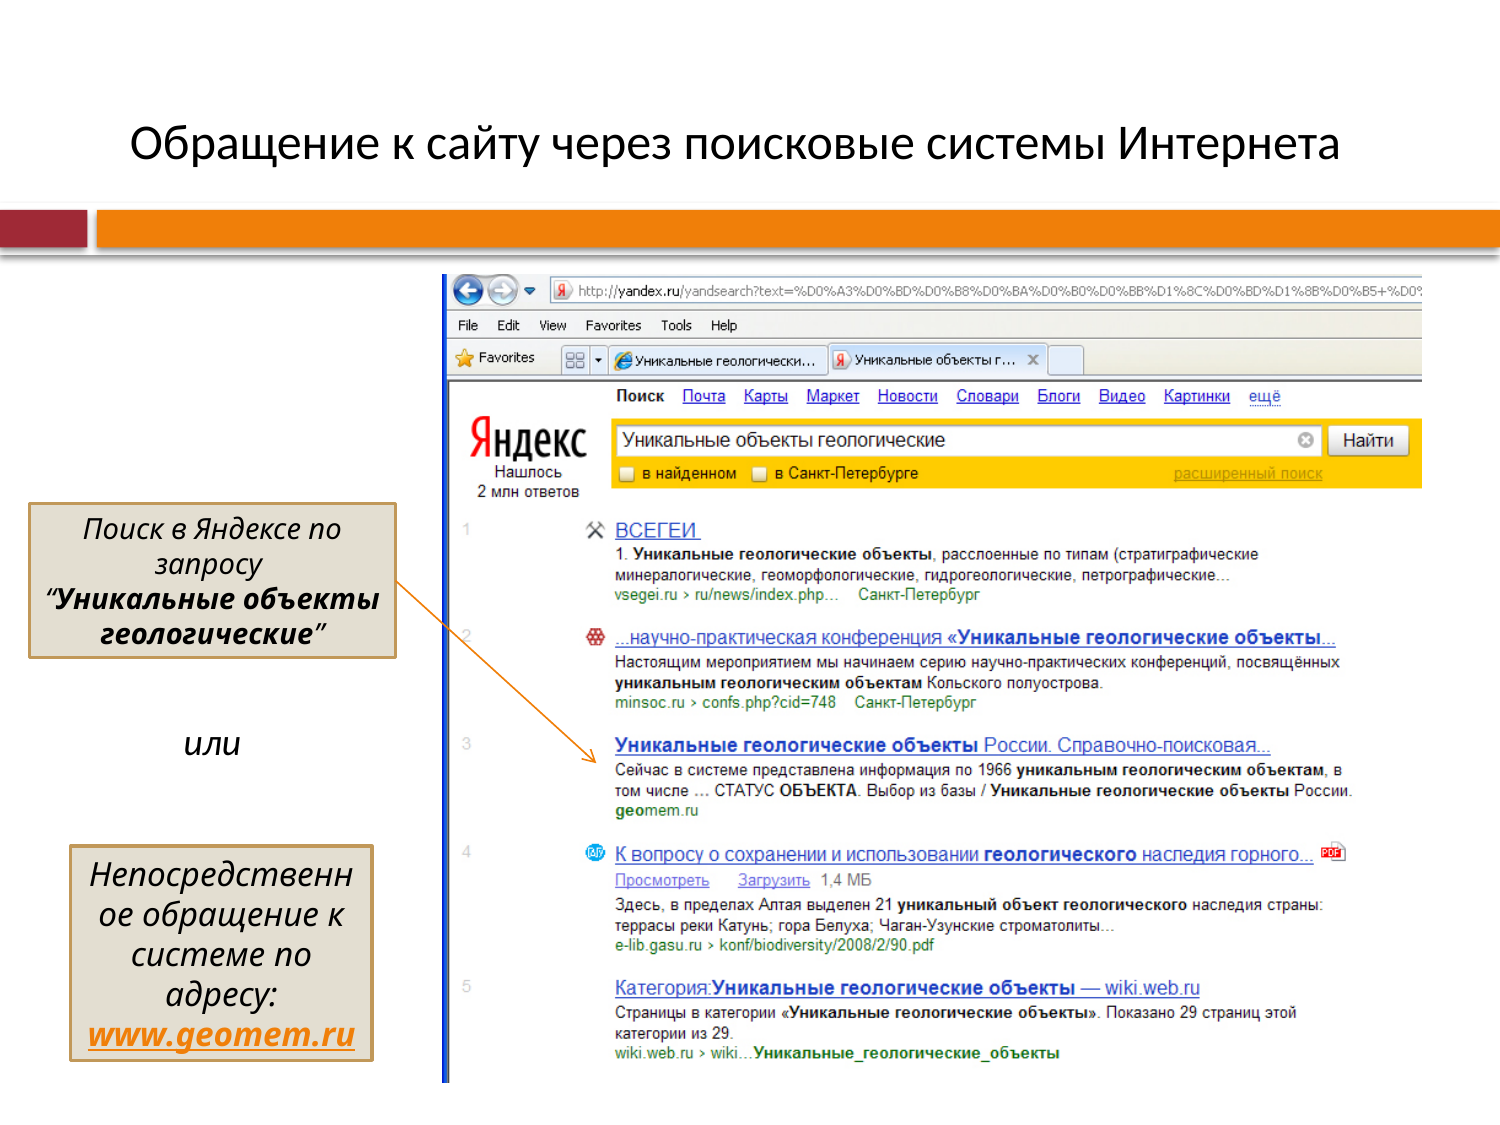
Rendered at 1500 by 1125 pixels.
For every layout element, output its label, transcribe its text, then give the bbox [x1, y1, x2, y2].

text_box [395, 581, 597, 764]
text_box или [168, 710, 257, 771]
picture [442, 273, 1422, 1083]
text_box Поиск в Яндексе по запросу “Уникальные объекты геологические” [28, 502, 397, 659]
text_box Обращение к сайту через поисковые системы Интернета [115, 101, 1369, 177]
text_box Непосредственное обращение к системе по адресу: www.geomem.ru [69, 844, 374, 1062]
